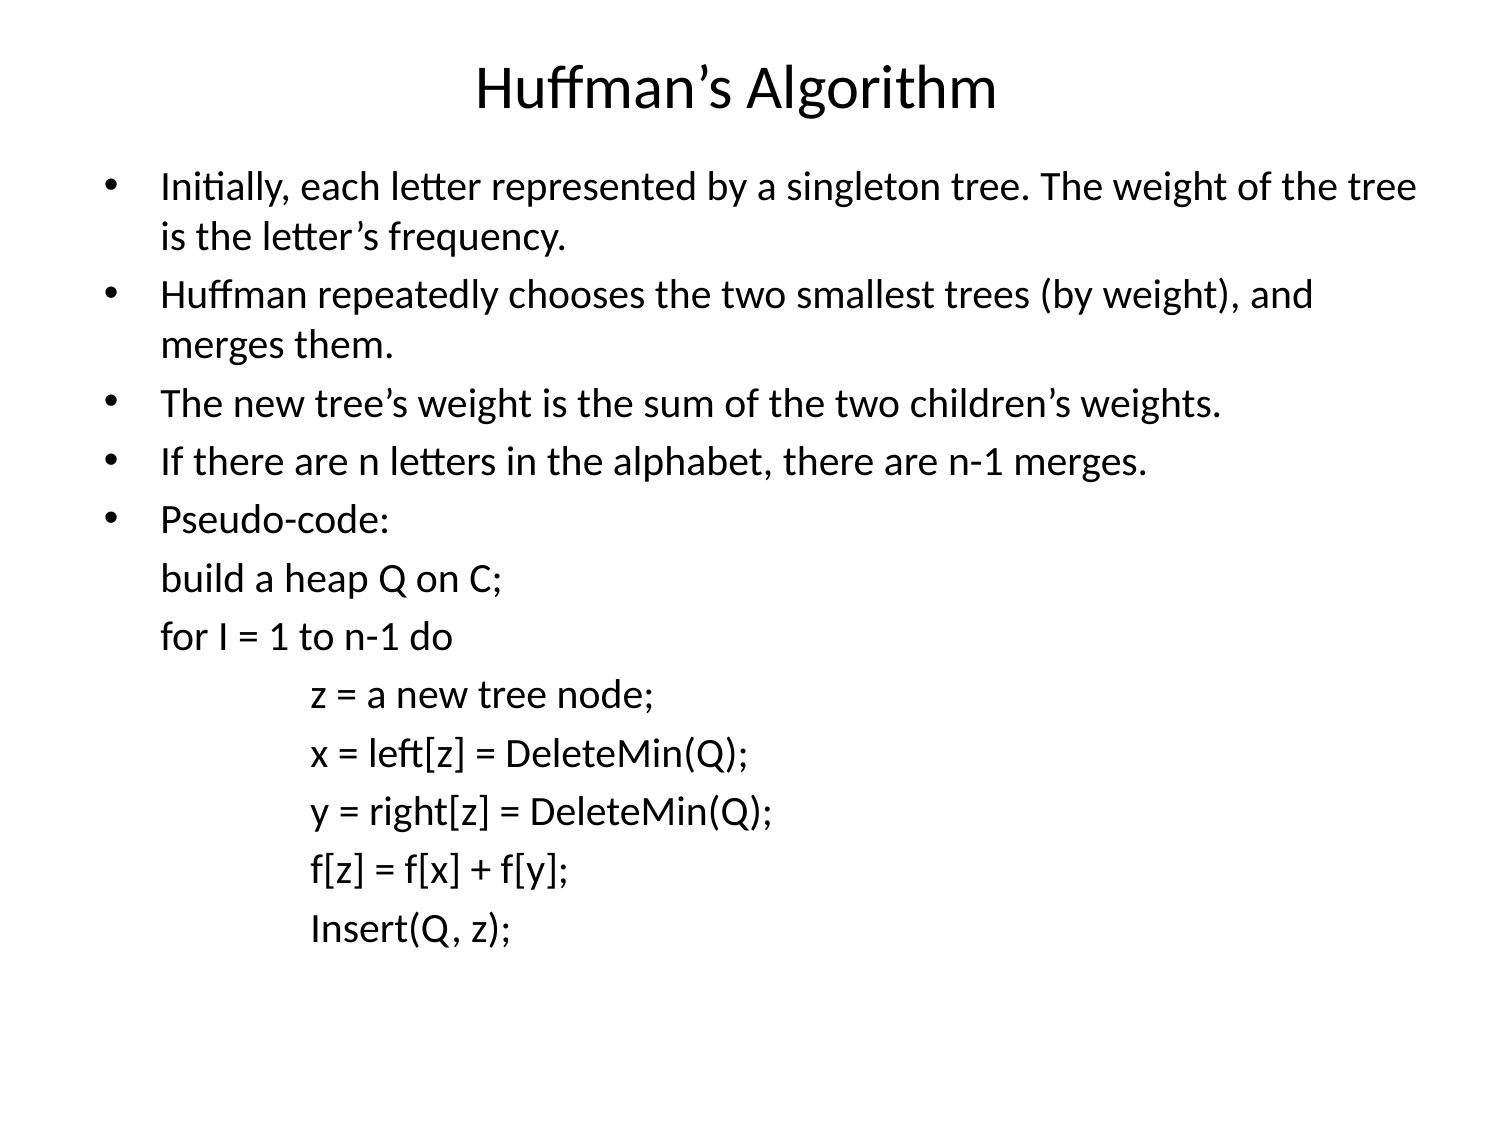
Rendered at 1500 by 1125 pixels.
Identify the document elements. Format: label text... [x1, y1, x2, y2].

list Initially, each letter represented by a singleton tree. The weight of the tree is the letter’s frequency. Huffman repeatedly chooses the two smallest trees (by weight), and merges them. The new tree’s weight is the sum of the two children’s weights. If there are n letters in the alphabet, there are n-1 merges. Pseudo-code: build a heap Q on C; for I = 1 to n-1 do z = a new tree node; x = left[z] = DeleteMin(Q); y = right[z] = DeleteMin(Q); f[z] = f[x] + f[y]; Insert(Q, z); [89, 151, 1450, 1035]
title Huffman’s Algorithm [99, 37, 1375, 130]
